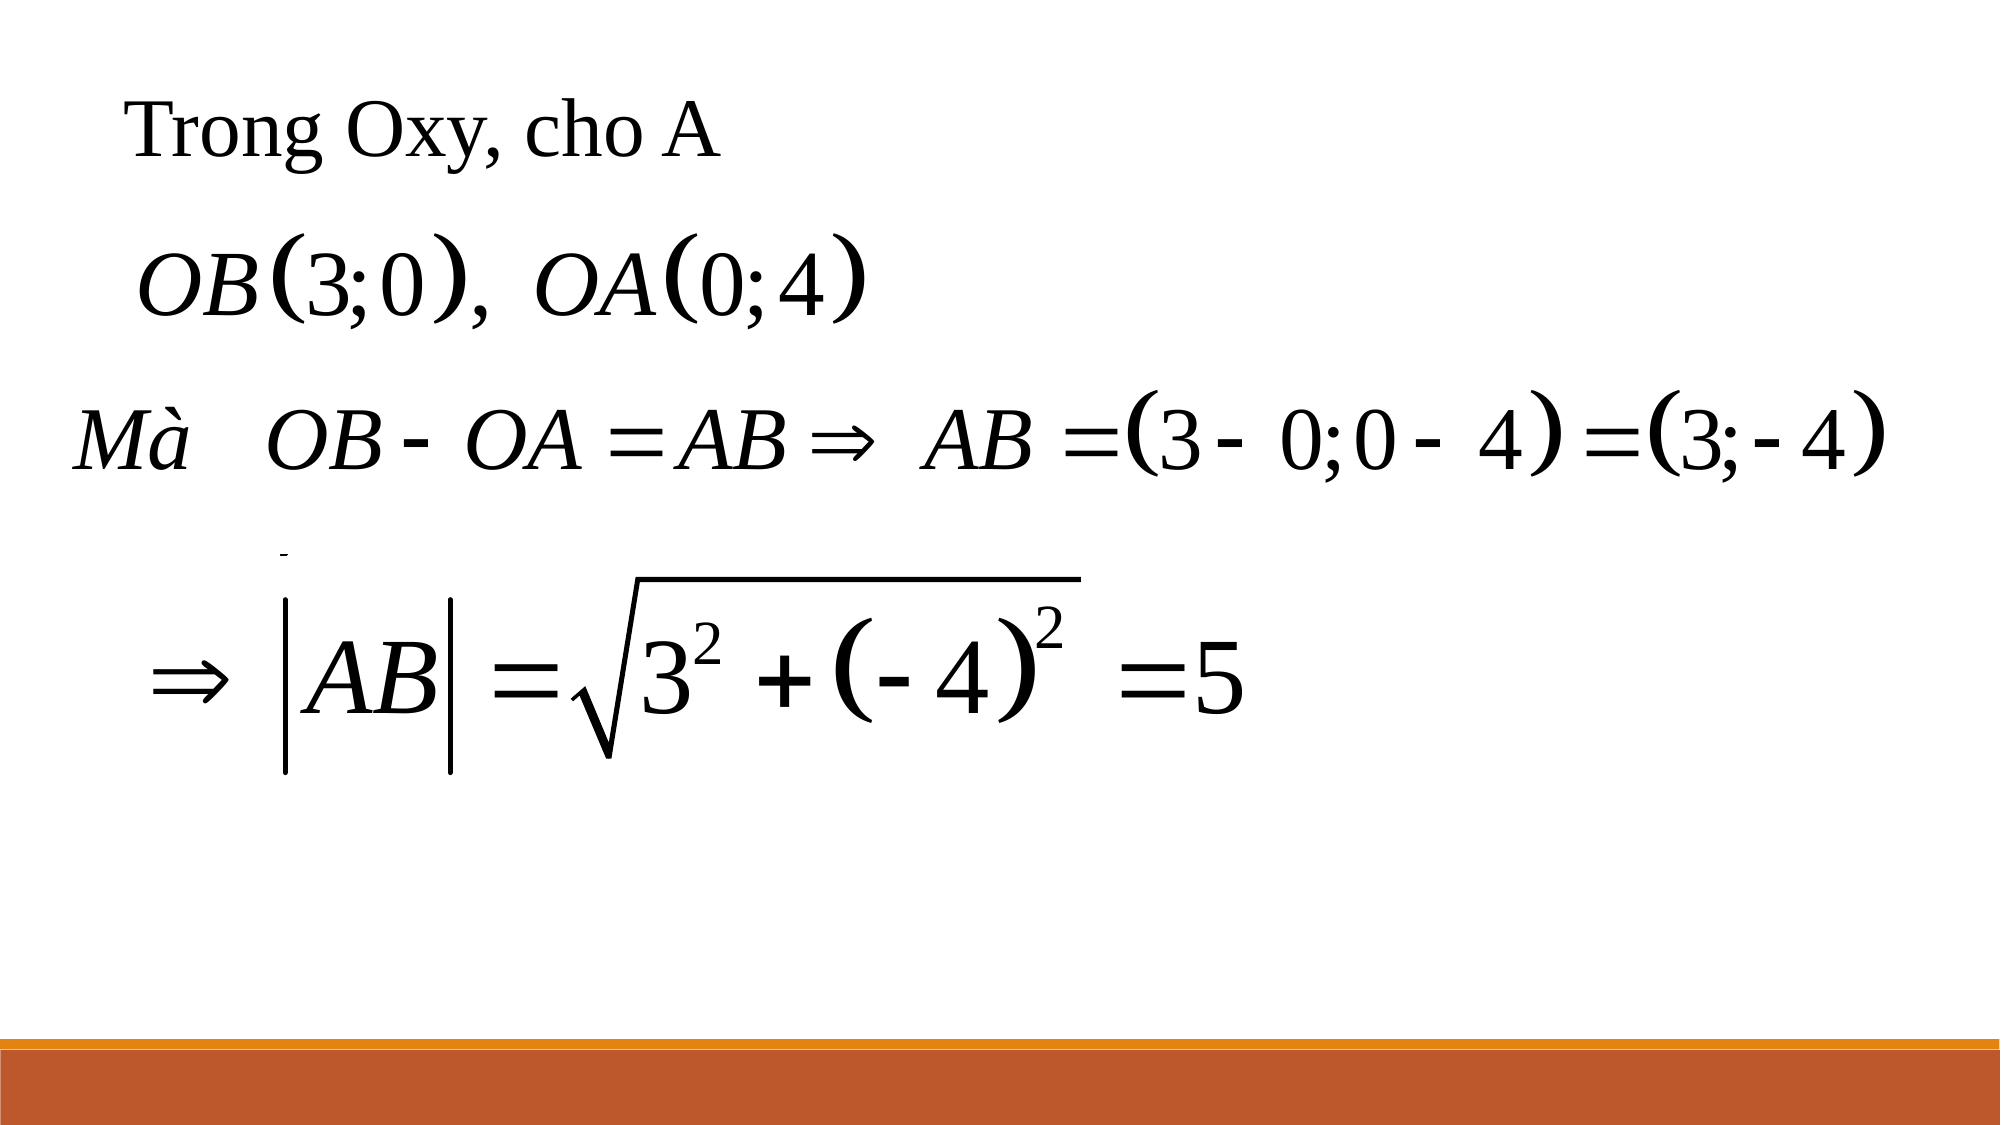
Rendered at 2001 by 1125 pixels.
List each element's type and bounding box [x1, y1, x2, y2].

text_box [135, 554, 1265, 798]
text_box [108, 207, 879, 361]
text_box [59, 365, 1892, 519]
